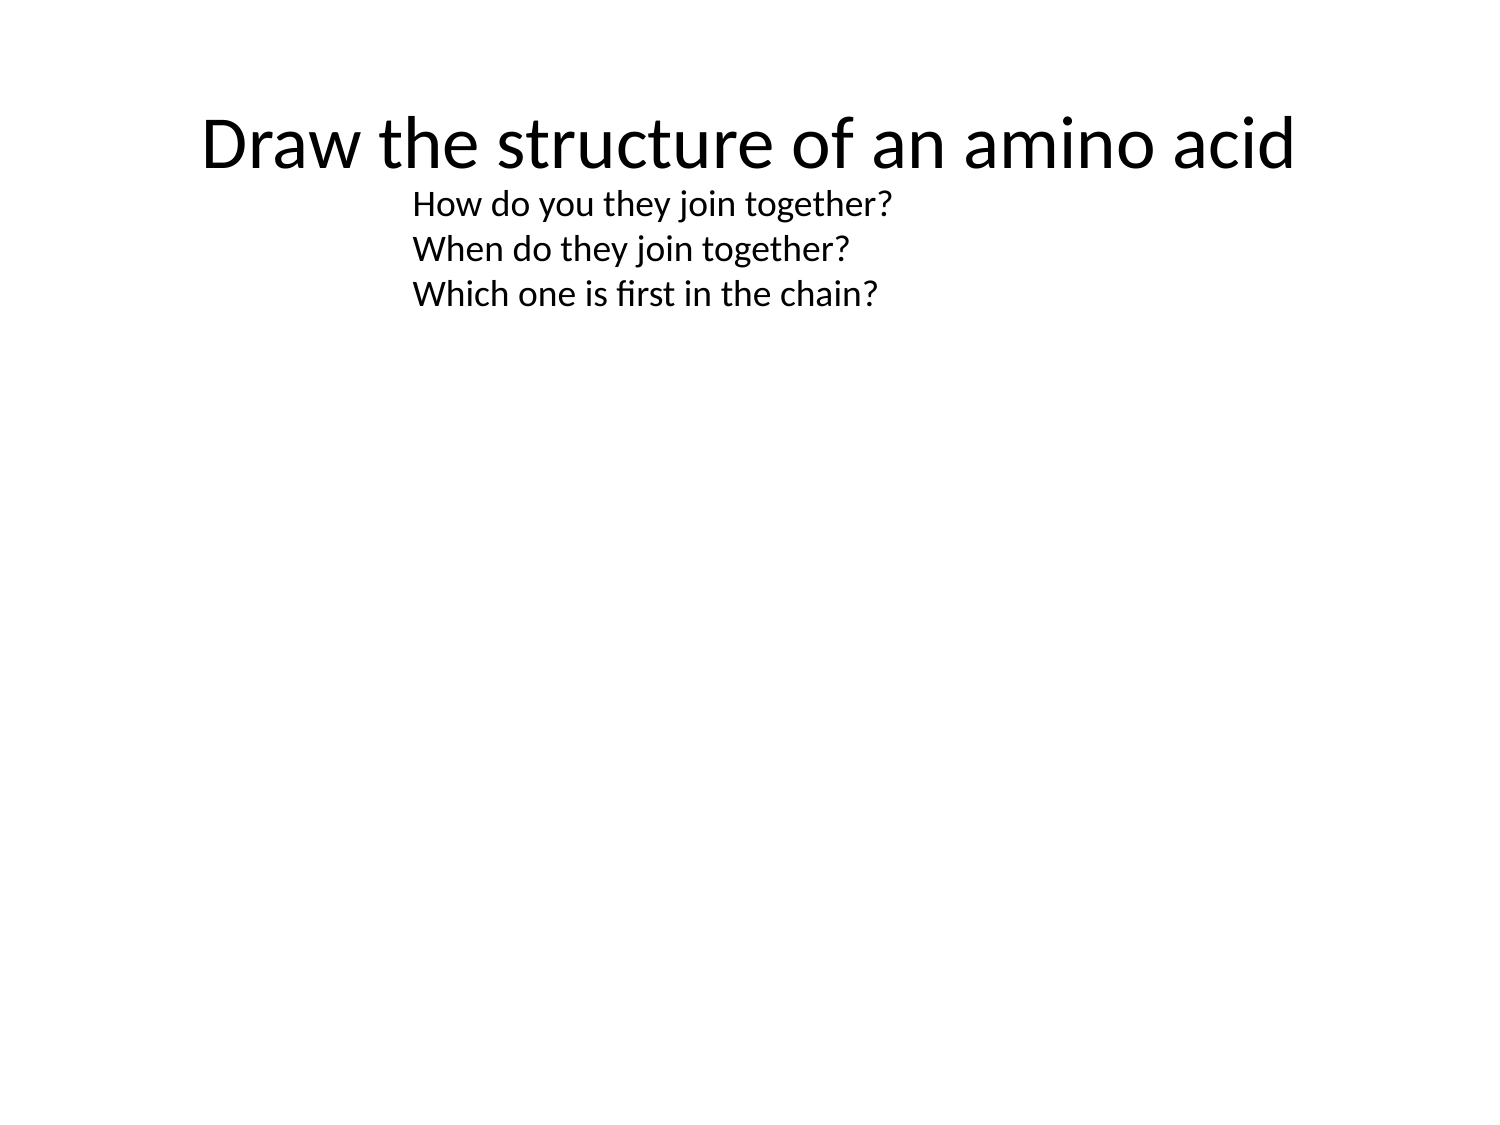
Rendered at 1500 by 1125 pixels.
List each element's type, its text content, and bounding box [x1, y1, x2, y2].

title Draw the structure of an amino acid [75, 45, 1425, 233]
text_box How do you they join together? When do they join together? Which one is first in the chain? [397, 171, 910, 322]
